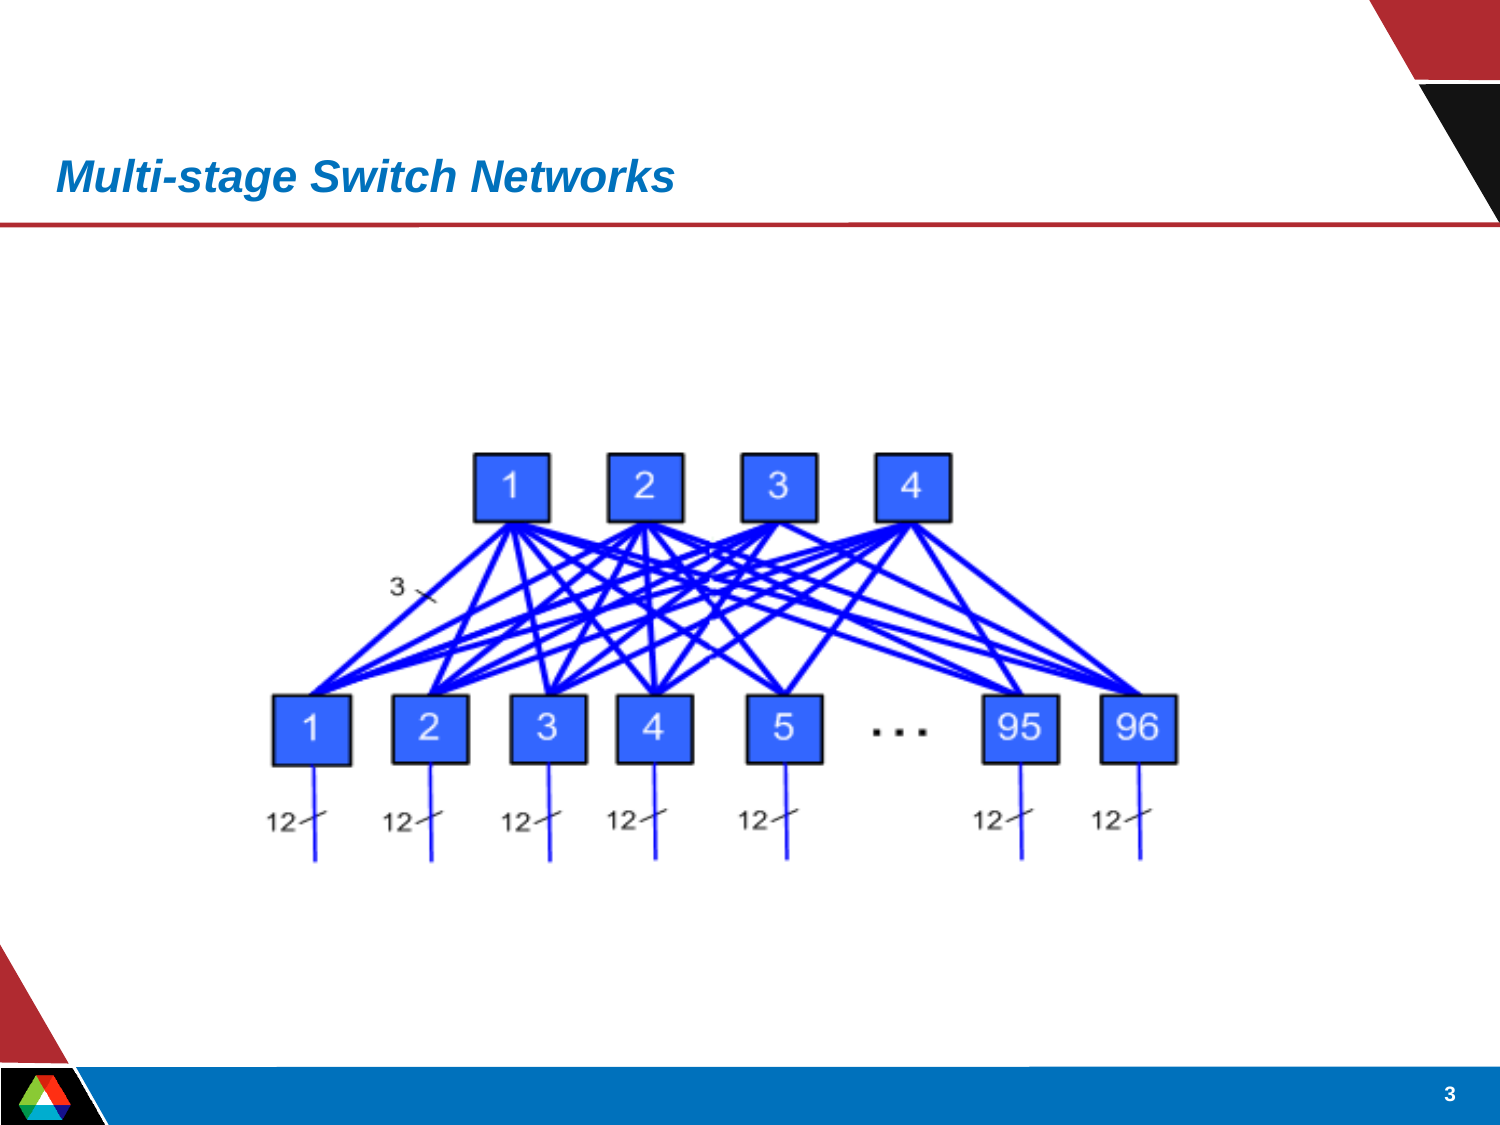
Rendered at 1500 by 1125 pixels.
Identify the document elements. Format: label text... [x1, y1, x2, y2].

picture [262, 412, 1197, 898]
picture [0, 1067, 105, 1125]
title Multi-stage Switch Networks [55, 146, 1361, 204]
slide_number 3 [1412, 1074, 1471, 1125]
